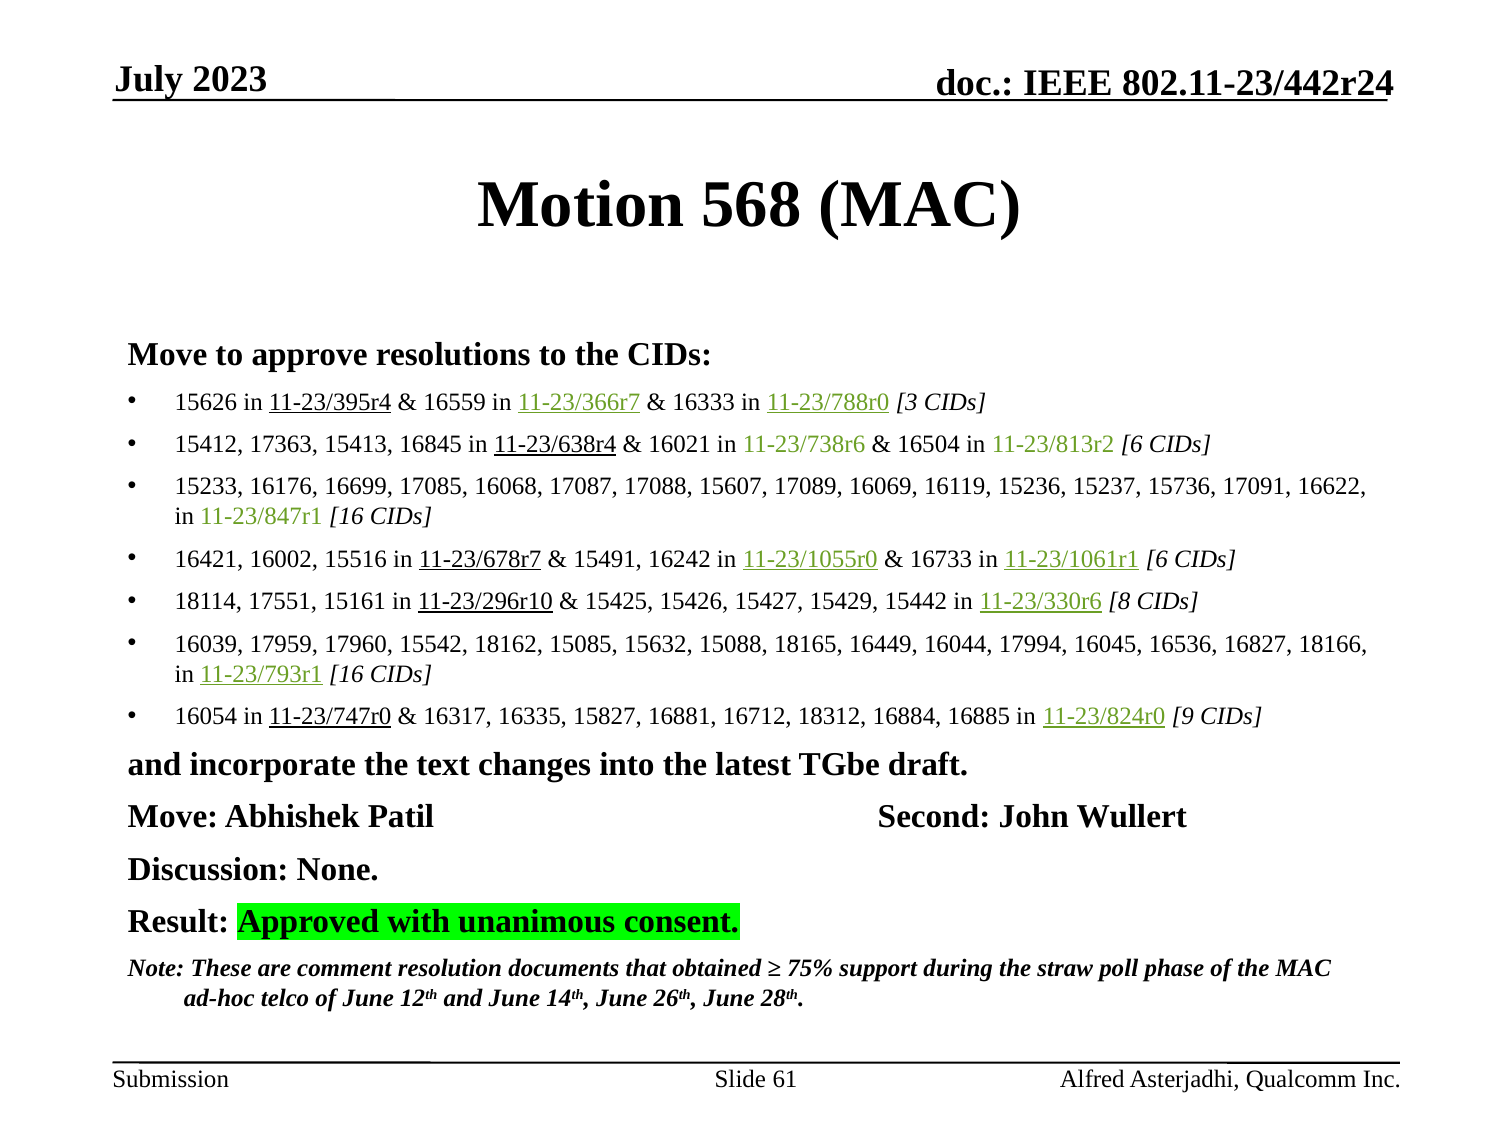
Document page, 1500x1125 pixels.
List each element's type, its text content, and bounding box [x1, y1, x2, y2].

slide_number Slide 61 [712, 1061, 800, 1123]
title Motion 568 (MAC) [112, 112, 1388, 288]
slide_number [114, 54, 423, 100]
footer Alfred Asterjadhi, Qualcomm Inc. [878, 1061, 1402, 1093]
list Move to approve resolutions to the CIDs: 15626 in 11-23/395r4 & 16559 in 11-23/366r7 & 16333 in 11-23/788r0 [3 CIDs] 15412, 17363, 15413, 16845 in 11-23/638r4 & 16021 in 11-23/738r6 & 16504 in 11-23/813r2 [6 CIDs] 15233, 16176, 16699, 17085, 16068, 17087, 17088, 15607, 17089, 16069, 16119, 15236, 15237, 15736, 17091, 16622, in 11-23/847r1 [16 CIDs] 16421, 16002, 15516 in 11-23/678r7 & 15491, 16242 in 11-23/1055r0 & 16733 in 11-23/1061r1 [6 CIDs] 18114, 17551, 15161 in 11-23/296r10 & 15425, 15426, 15427, 15429, 15442 in 11-23/330r6 [8 CIDs] 16039, 17959, 17960, 15542, 18162, 15085, 15632, 15088, 18165, 16449, 16044, 17994, 16045, 16536, 16827, 18166, in 11-23/793r1 [16 CIDs] 16054 in 11-23/747r0 & 16317, 16335, 15827, 16881, 16712, 18312, 16884, 16885 in 11-23/824r0 [9 CIDs] and incorporate the text changes into the latest TGbe draft. Move: Abhishek Patil Second: John Wullert Discussion: None. Result: Approved with unanimous consent. Note: These are comment resolution documents that obtained ≥ 75% support during the straw poll phase of the MAC ad-hoc telco of June 12th and June 14th, June 26th, June 28th. [112, 324, 1388, 1063]
